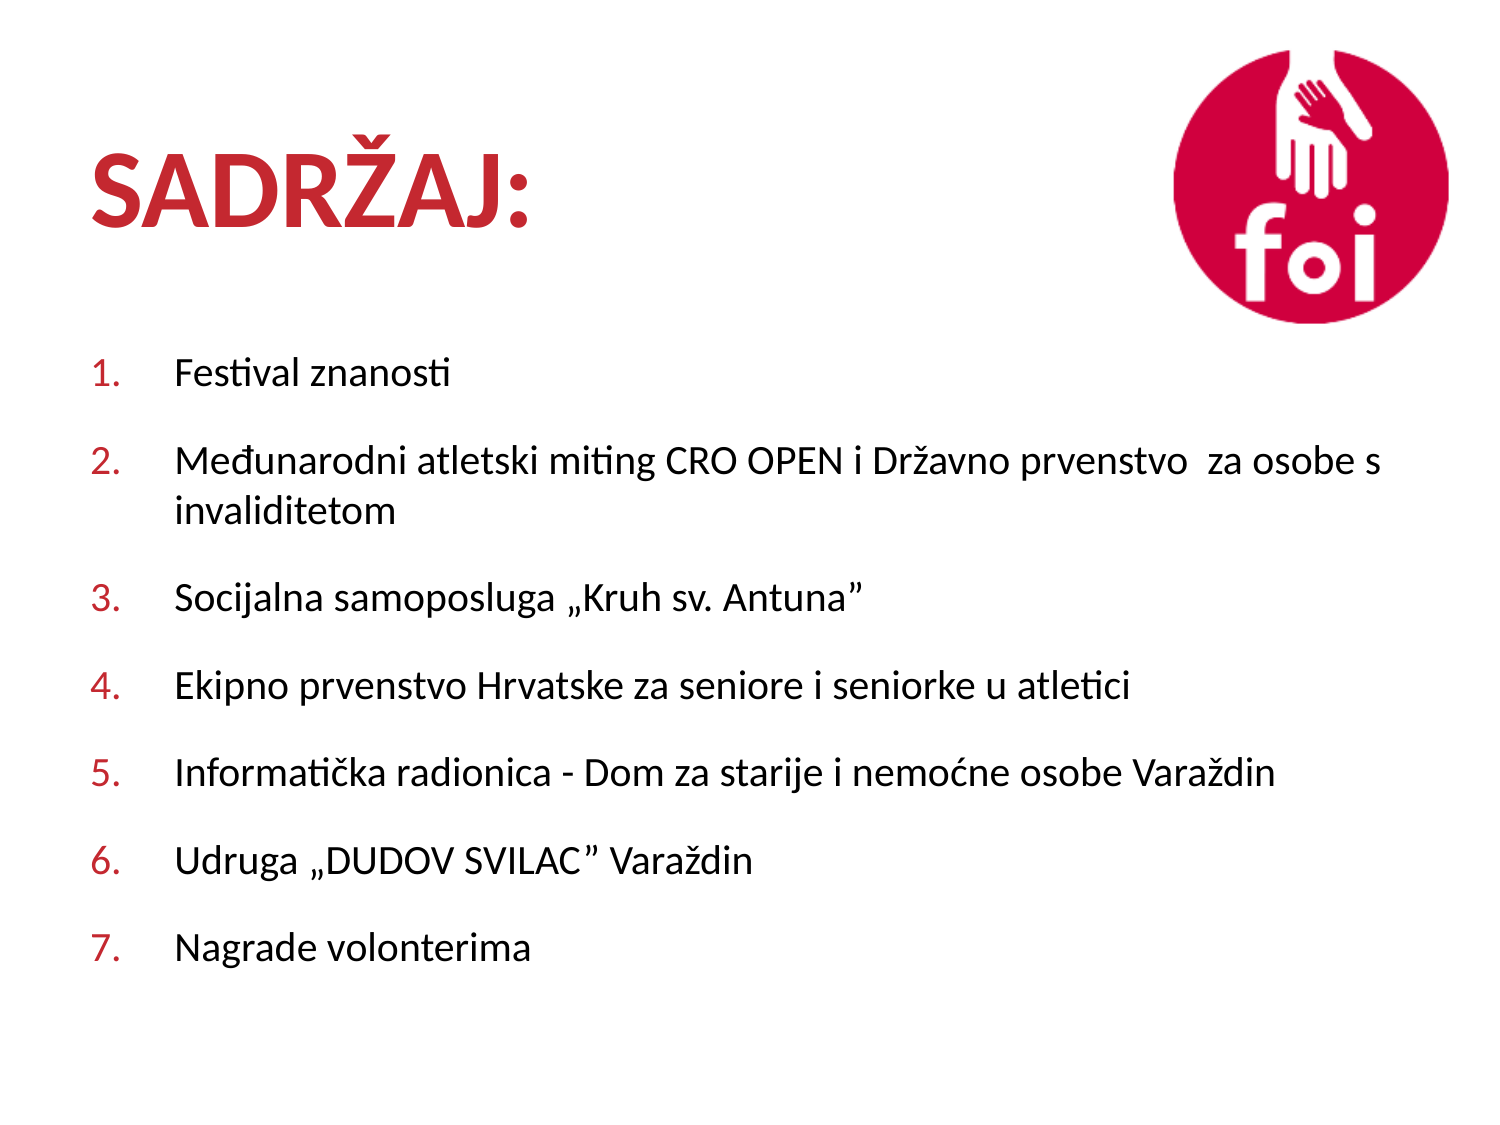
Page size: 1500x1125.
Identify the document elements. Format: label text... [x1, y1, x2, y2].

title Sadržaj: [75, 93, 1143, 258]
picture [1159, 34, 1464, 339]
list Festival znanosti Međunarodni atletski miting CRO OPEN i Državno prvenstvo za osobe s invaliditetom Socijalna samoposluga „Kruh sv. Antuna” Ekipno prvenstvo Hrvatske za seniore i seniorke u atletici Informatička radionica - Dom za starije i nemoćne osobe Varaždin Udruga „DUDOV SVILAC” Varaždin Nagrade volonterima [75, 337, 1463, 1016]
